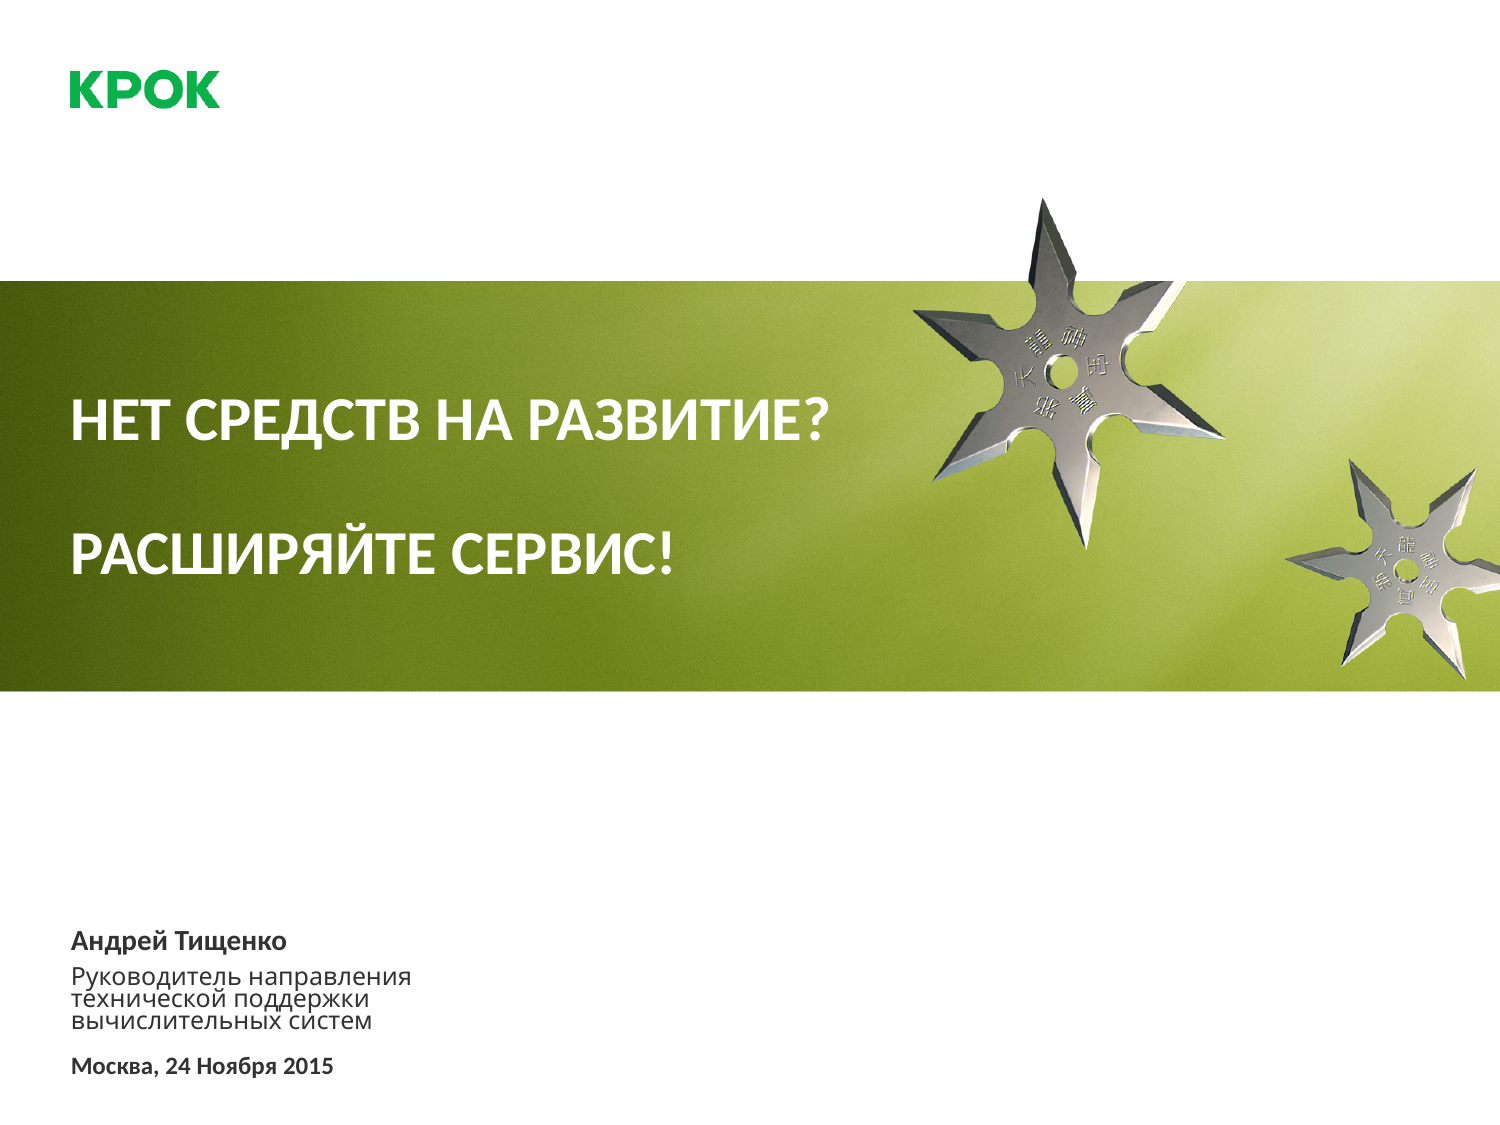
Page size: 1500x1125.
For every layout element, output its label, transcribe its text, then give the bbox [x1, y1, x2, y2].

list Москва, 24 Ноября 2015 [70, 1057, 544, 1089]
list Андрей Тищенко [70, 934, 544, 966]
picture [0, 0, 1500, 1125]
list Руководитель направления технической поддержки вычислительных систем [70, 968, 473, 1032]
list Нет средств на развитие? Расширяйте сервис! [70, 301, 898, 674]
